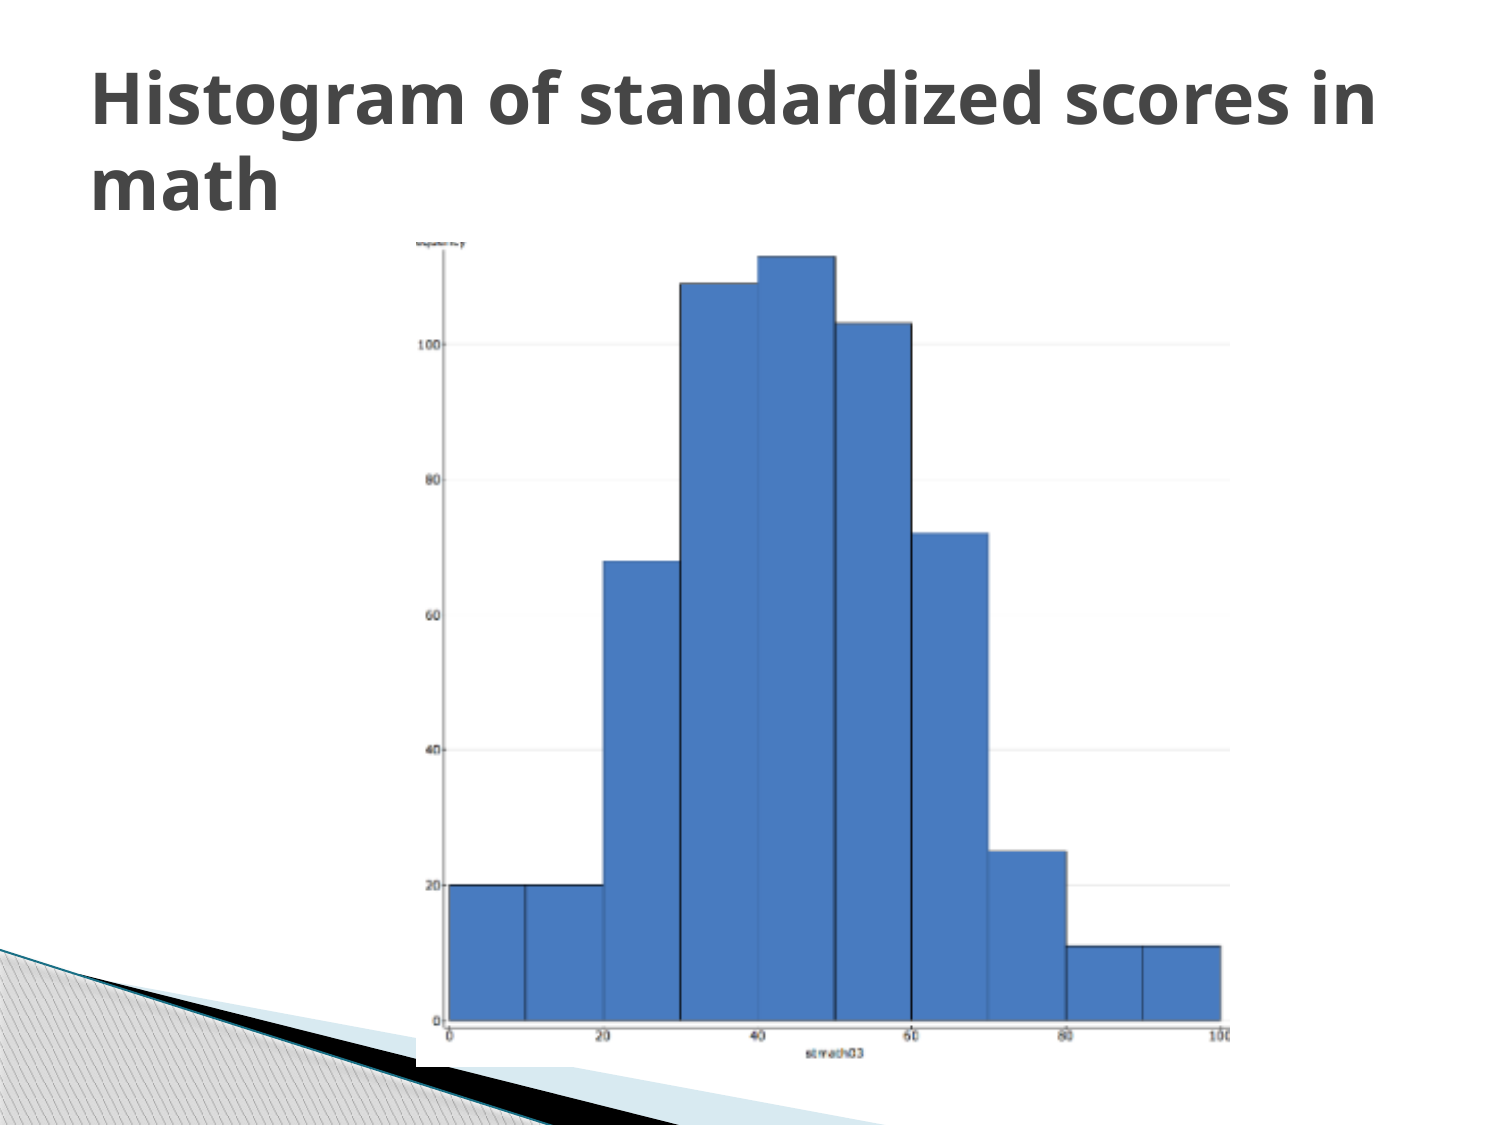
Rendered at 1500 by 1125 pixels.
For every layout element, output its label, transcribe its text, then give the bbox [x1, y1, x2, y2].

title Histogram of standardized scores in math [75, 45, 1425, 233]
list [74, 242, 1500, 1067]
